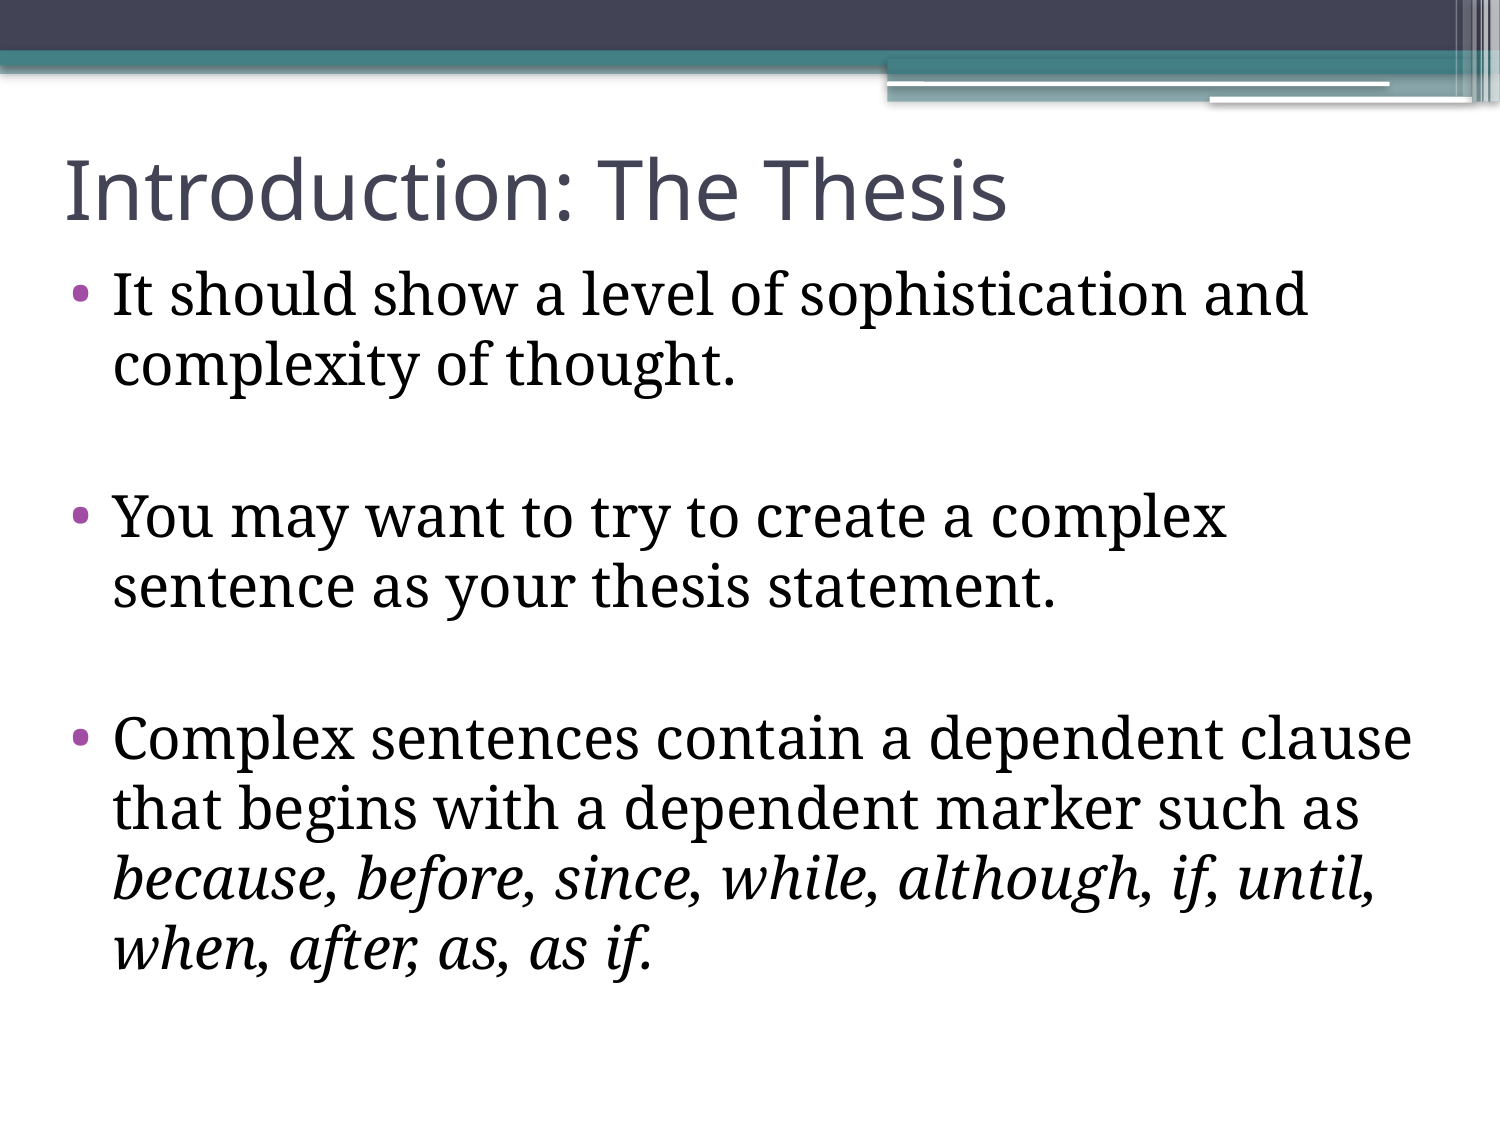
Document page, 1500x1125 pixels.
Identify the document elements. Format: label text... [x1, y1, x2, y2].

list It should show a level of sophistication and complexity of thought. You may want to try to create a complex sentence as your thesis statement. Complex sentences contain a dependent clause that begins with a dependent marker such as because, before, since, while, although, if, until, when, after, as, as if. [37, 249, 1475, 1079]
title Introduction: The Thesis [50, 99, 1400, 249]
